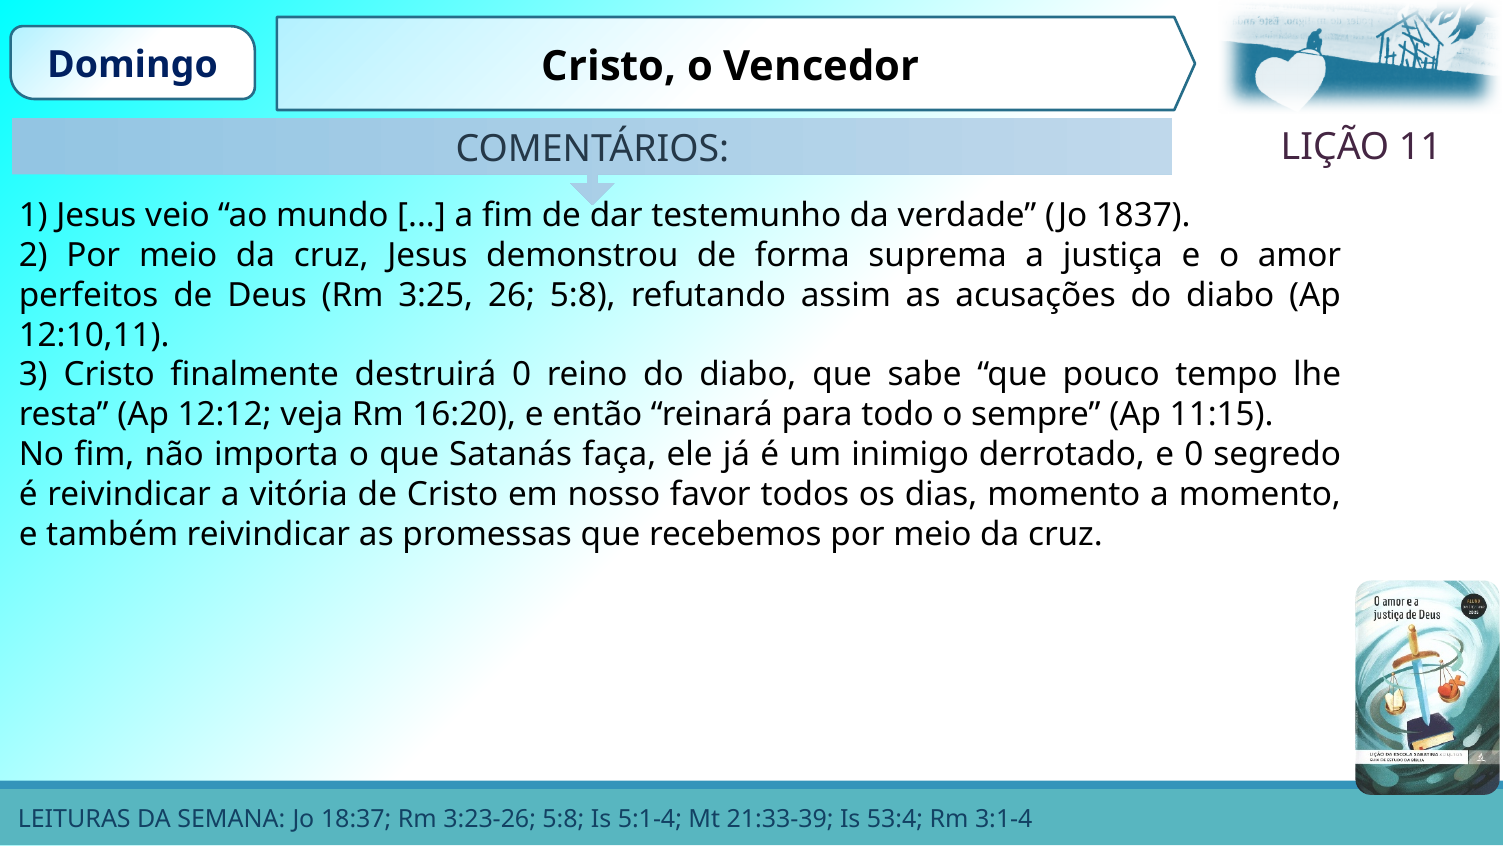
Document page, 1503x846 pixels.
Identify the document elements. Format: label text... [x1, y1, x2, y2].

text_box COMENTÁRIOS: [10, 116, 1174, 207]
text_box 1) Jesus veio “ao mundo [...] a fim de dar testemunho da verdade” (Jo 1837). 2) Por meio da cruz, Jesus demonstrou de forma suprema a justiça e o amor perfeitos de Deus (Rm 3:25, 26; 5:8), refutando assim as acusações do diabo (Ap 12:10,11). 3) Cristo finalmente destruirá 0 reino do diabo, que sabe “que pouco tempo lhe resta” (Ap 12:12; veja Rm 16:20), e então “reinará para todo o sempre” (Ap 11:15). No fim, não importa o que Satanás faça, ele já é um inimigo derrotado, e 0 segredo é reivindicar a vitória de Cristo em nosso favor todos os dias, momento a momento, e também reivindicar as promessas que recebemos por meio da cruz. [4, 185, 1358, 560]
text_box LIÇÃO 11 [1265, 122, 1458, 175]
text_box LEITURAS DA SEMANA: Jo 18:37; Rm 3:23-26; 5:8; Is 5:1-4; Mt 21:33-39; Is 53:4; Rm 3:1-4 [3, 794, 1421, 840]
text_box Cristo, o Vencedor [275, 15, 1197, 112]
text_box Domingo [9, 24, 257, 101]
picture [1216, 0, 1503, 115]
picture [1354, 579, 1501, 796]
